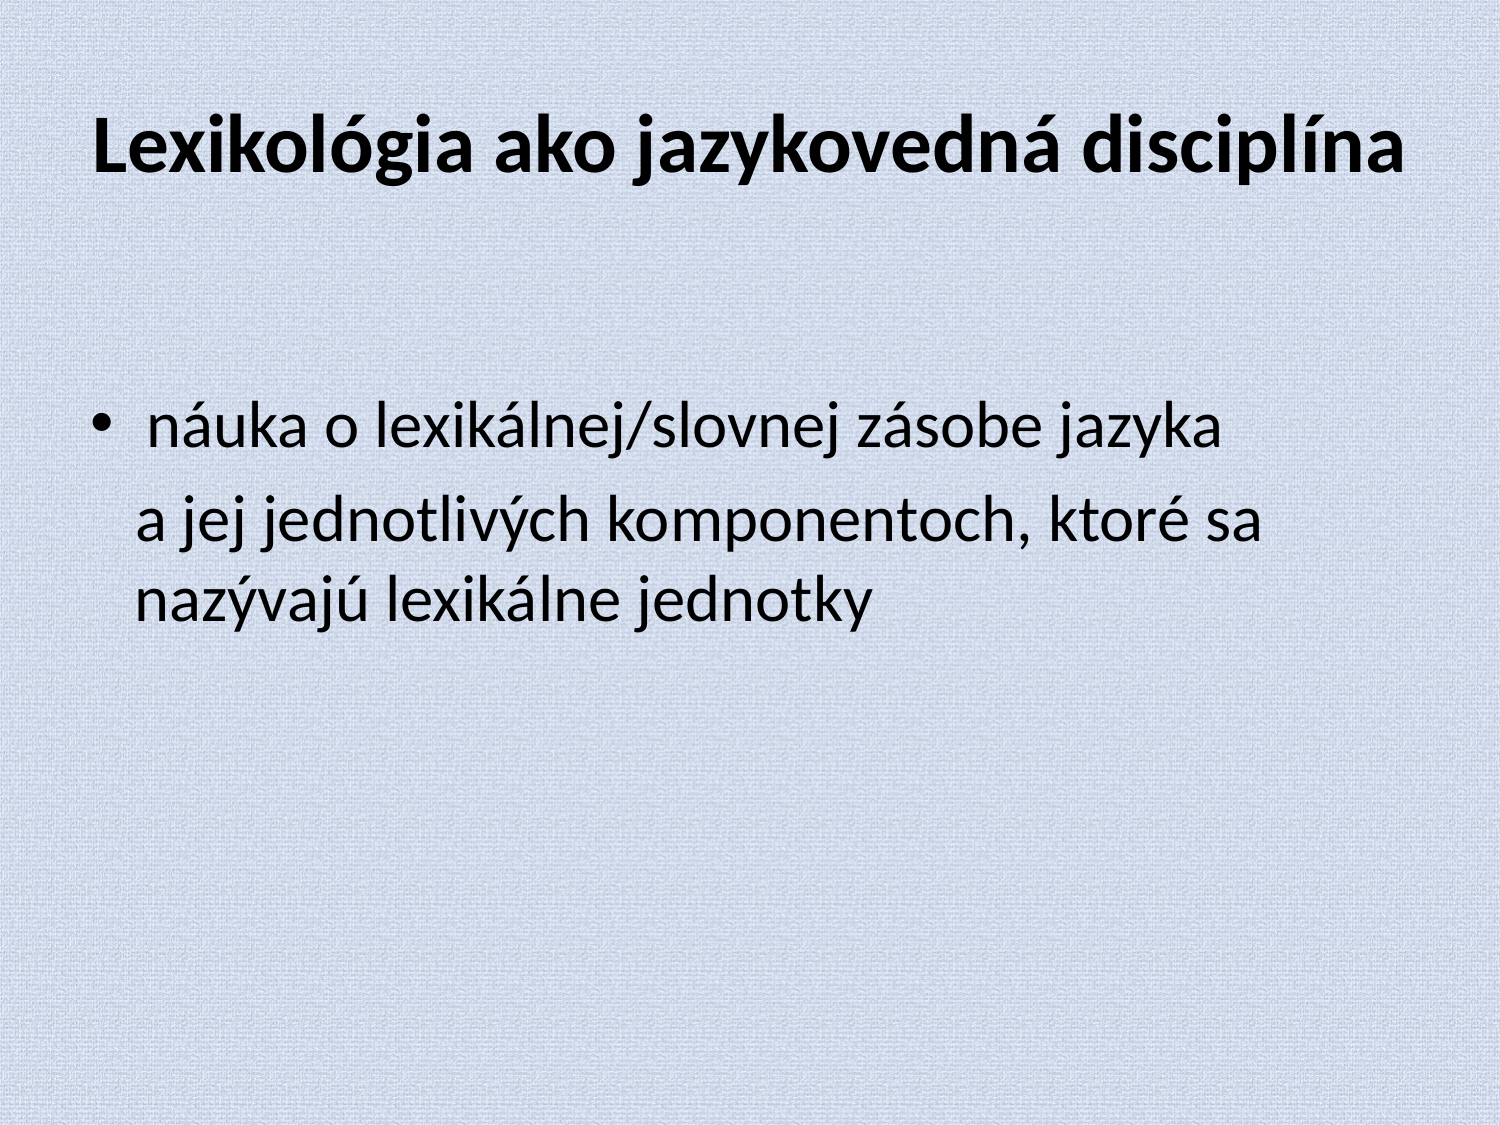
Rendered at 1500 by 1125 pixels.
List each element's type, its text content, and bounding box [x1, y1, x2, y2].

title Lexikológia ako jazykovedná disciplína [75, 45, 1425, 233]
picture [0, 0, 1500, 1125]
list náuka o lexikálnej/slovnej zásobe jazyka a jej jednotlivých komponentoch, ktoré sa nazývajú lexikálne jednotky [75, 373, 1424, 1006]
